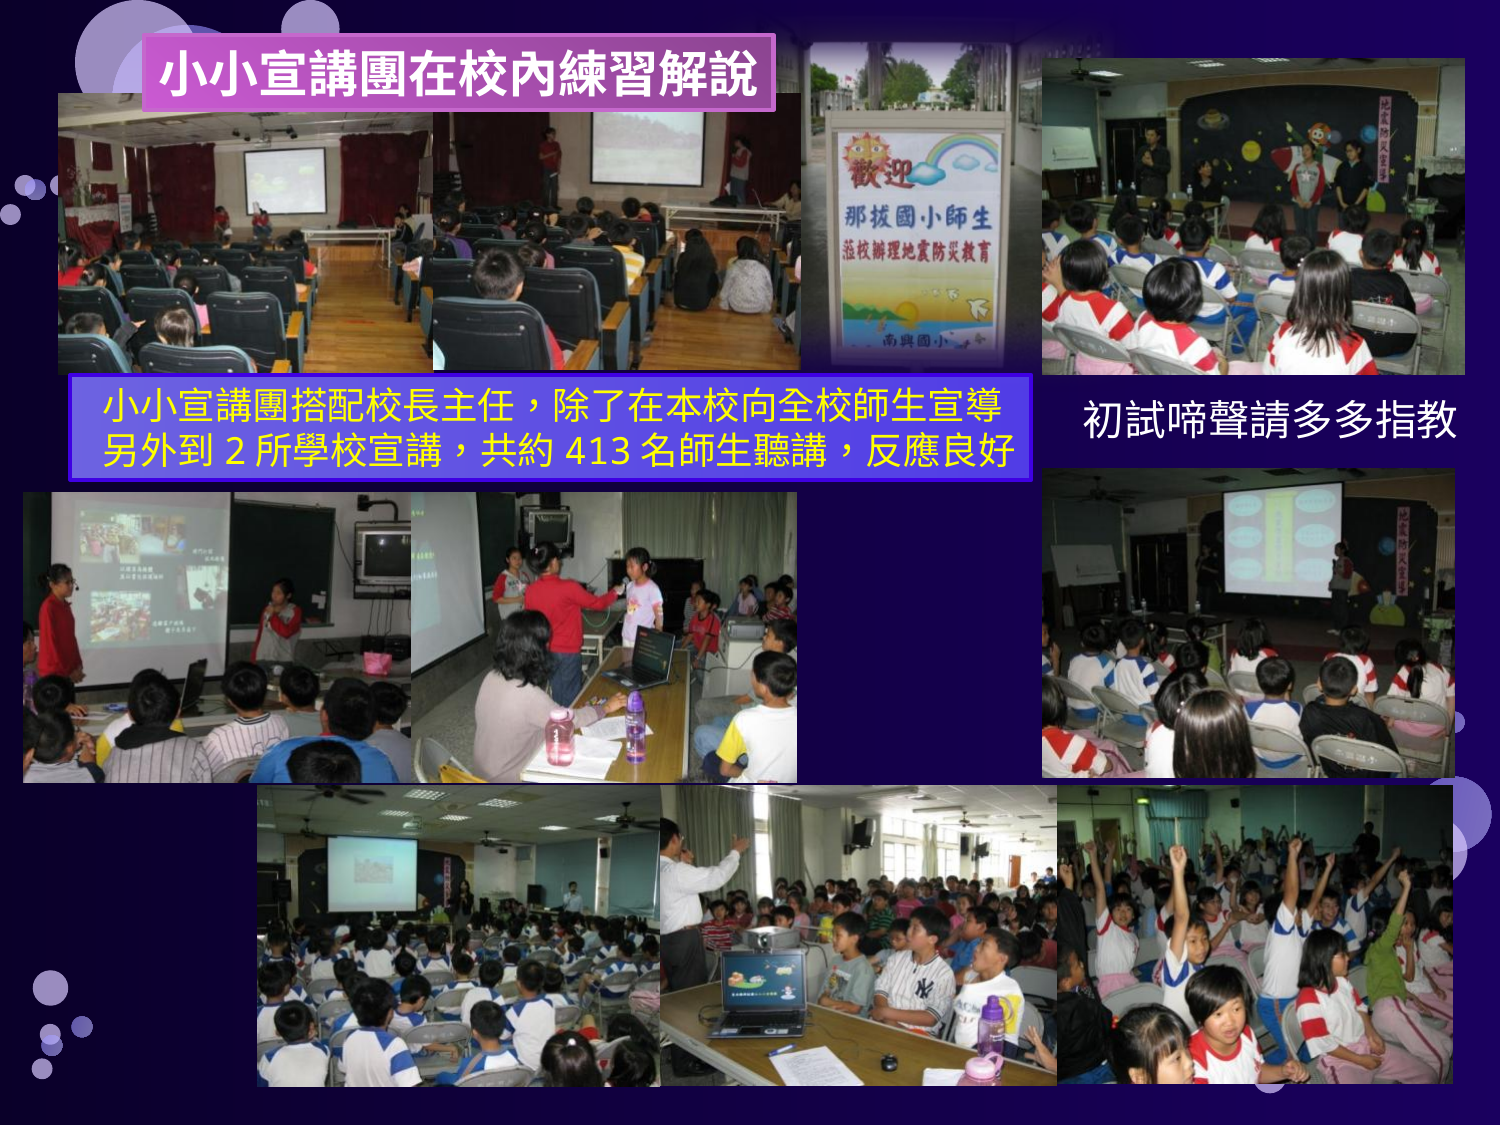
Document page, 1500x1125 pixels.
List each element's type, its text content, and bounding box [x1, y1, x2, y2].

text_box 初試啼聲請多多指教 [1068, 386, 1474, 452]
text_box 小小宣講團在校內練習解說 [142, 33, 678, 92]
picture [1041, 467, 1457, 780]
picture [21, 490, 1454, 1088]
picture [56, 0, 1467, 398]
text_box 小小宣講團搭配校長主任，除了在本校向全校師生宣導 另外到2所學校宣講，共約413名師生聽講，反應良好 [68, 373, 1033, 482]
